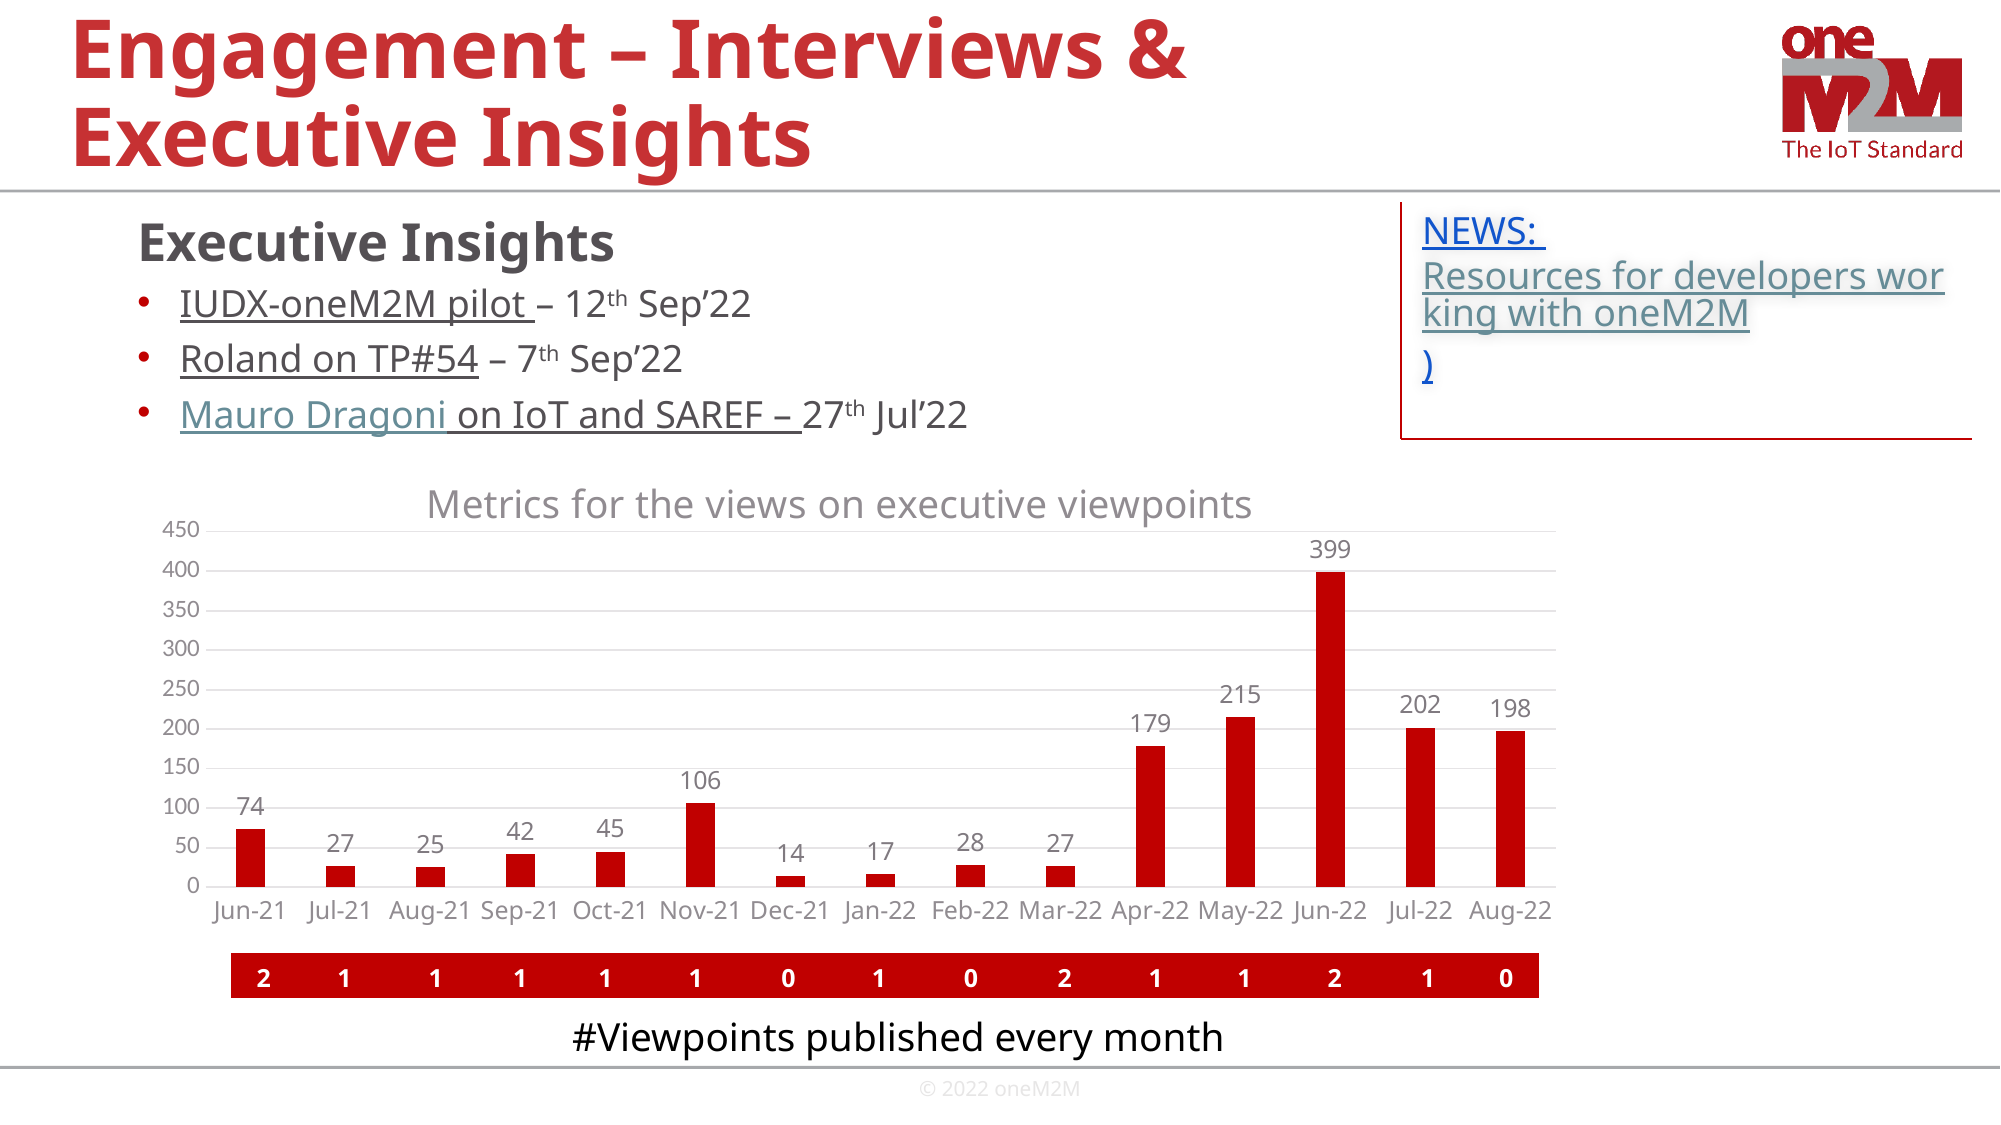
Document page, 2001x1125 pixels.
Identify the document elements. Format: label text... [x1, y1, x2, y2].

picture [1772, 17, 1971, 166]
table_header 1 [650, 953, 742, 998]
table_header 0 [922, 953, 1019, 998]
table_header 2 [1287, 953, 1382, 998]
table_header 0 [1473, 953, 1539, 998]
table_header 0 [742, 953, 835, 998]
table_header 1 [1110, 953, 1202, 998]
text_box NEWS: Resources for developers working with oneM2M) [1407, 199, 1978, 451]
table_header 2 [231, 953, 297, 998]
chart [116, 446, 1564, 944]
table_header 1 [1202, 953, 1287, 998]
list Executive Insights IUDX-oneM2M pilot – 12th Sep’22 Roland on TP#54 – 7th Sep’22 Mauro Dragoni on IoT and SAREF – 27th Jul’22 [54, 201, 1378, 447]
table_header 1 [479, 953, 561, 998]
table_header 1 [561, 953, 650, 998]
title Engagement – Interviews & Executive Insights [54, 0, 1343, 193]
footer © 2022 oneM2M [662, 1042, 1338, 1103]
table_header 2 [1019, 953, 1110, 998]
text_box #Viewpoints published every month [557, 1005, 1255, 1067]
table_header 1 [835, 953, 922, 998]
table_header 1 [392, 953, 479, 998]
table_header 1 [1382, 953, 1473, 998]
table_header 1 [297, 953, 392, 998]
